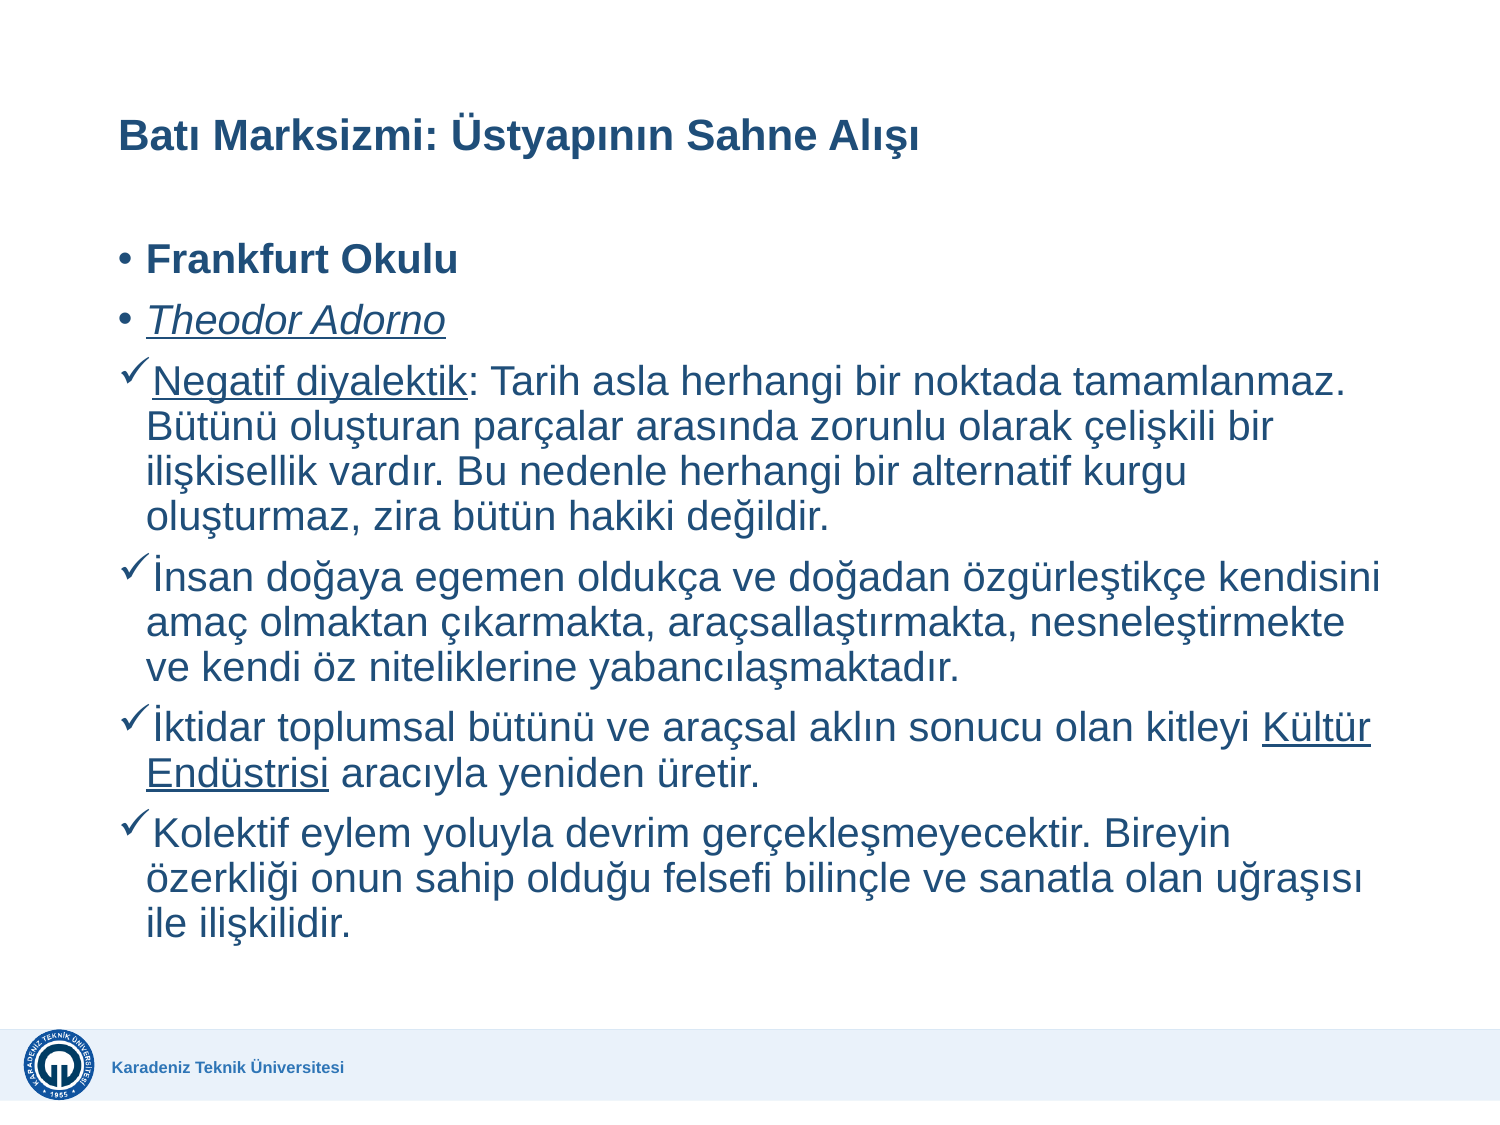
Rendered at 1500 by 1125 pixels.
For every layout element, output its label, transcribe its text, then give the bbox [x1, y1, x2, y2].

title Batı Marksizmi: Üstyapının Sahne Alışı [103, 59, 1397, 214]
picture [23, 1029, 95, 1101]
text_box Frankfurt Okulu Theodor Adorno Negatif diyalektik: Tarih asla herhangi bir noktada tamamlanmaz. Bütünü oluşturan parçalar arasında zorunlu olarak çelişkili bir ilişkisellik vardır. Bu nedenle herhangi bir alternatif kurgu oluşturmaz, zira bütün hakiki değildir. İnsan doğaya egemen oldukça ve doğadan özgürleştikçe kendisini amaç olmaktan çıkarmakta, araçsallaştırmakta, nesneleştirmekte ve kendi öz niteliklerine yabancılaşmaktadır. İktidar toplumsal bütünü ve araçsal aklın sonucu olan kitleyi Kültür Endüstrisi aracıyla yeniden üretir. Kolektif eylem yoluyla devrim gerçekleşmeyecektir. Bireyin özerkliği onun sahip olduğu felsefi bilinçle ve sanatla olan uğraşısı ile ilişkilidir. [103, 230, 1397, 1014]
